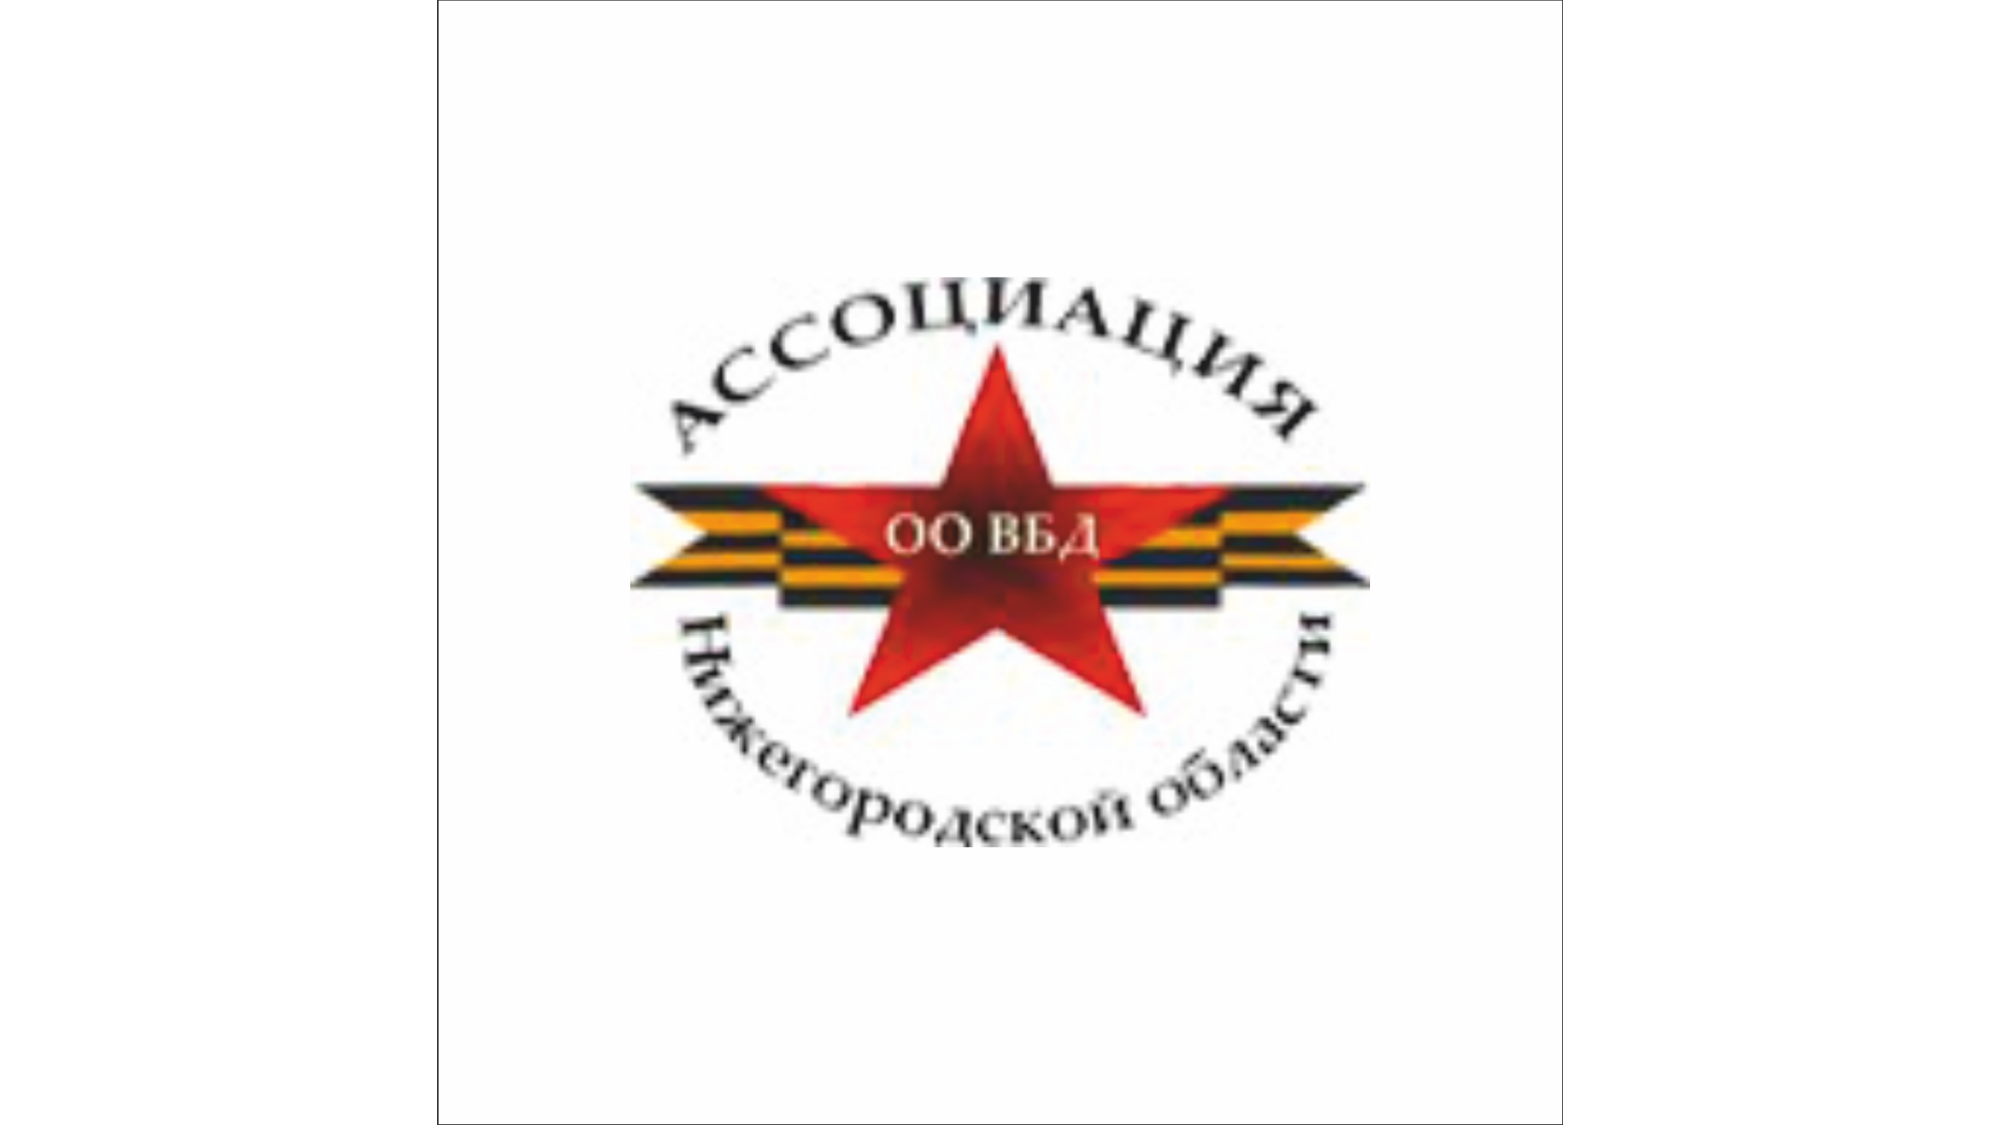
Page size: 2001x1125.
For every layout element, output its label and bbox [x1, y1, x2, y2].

picture [437, 0, 1563, 1125]
